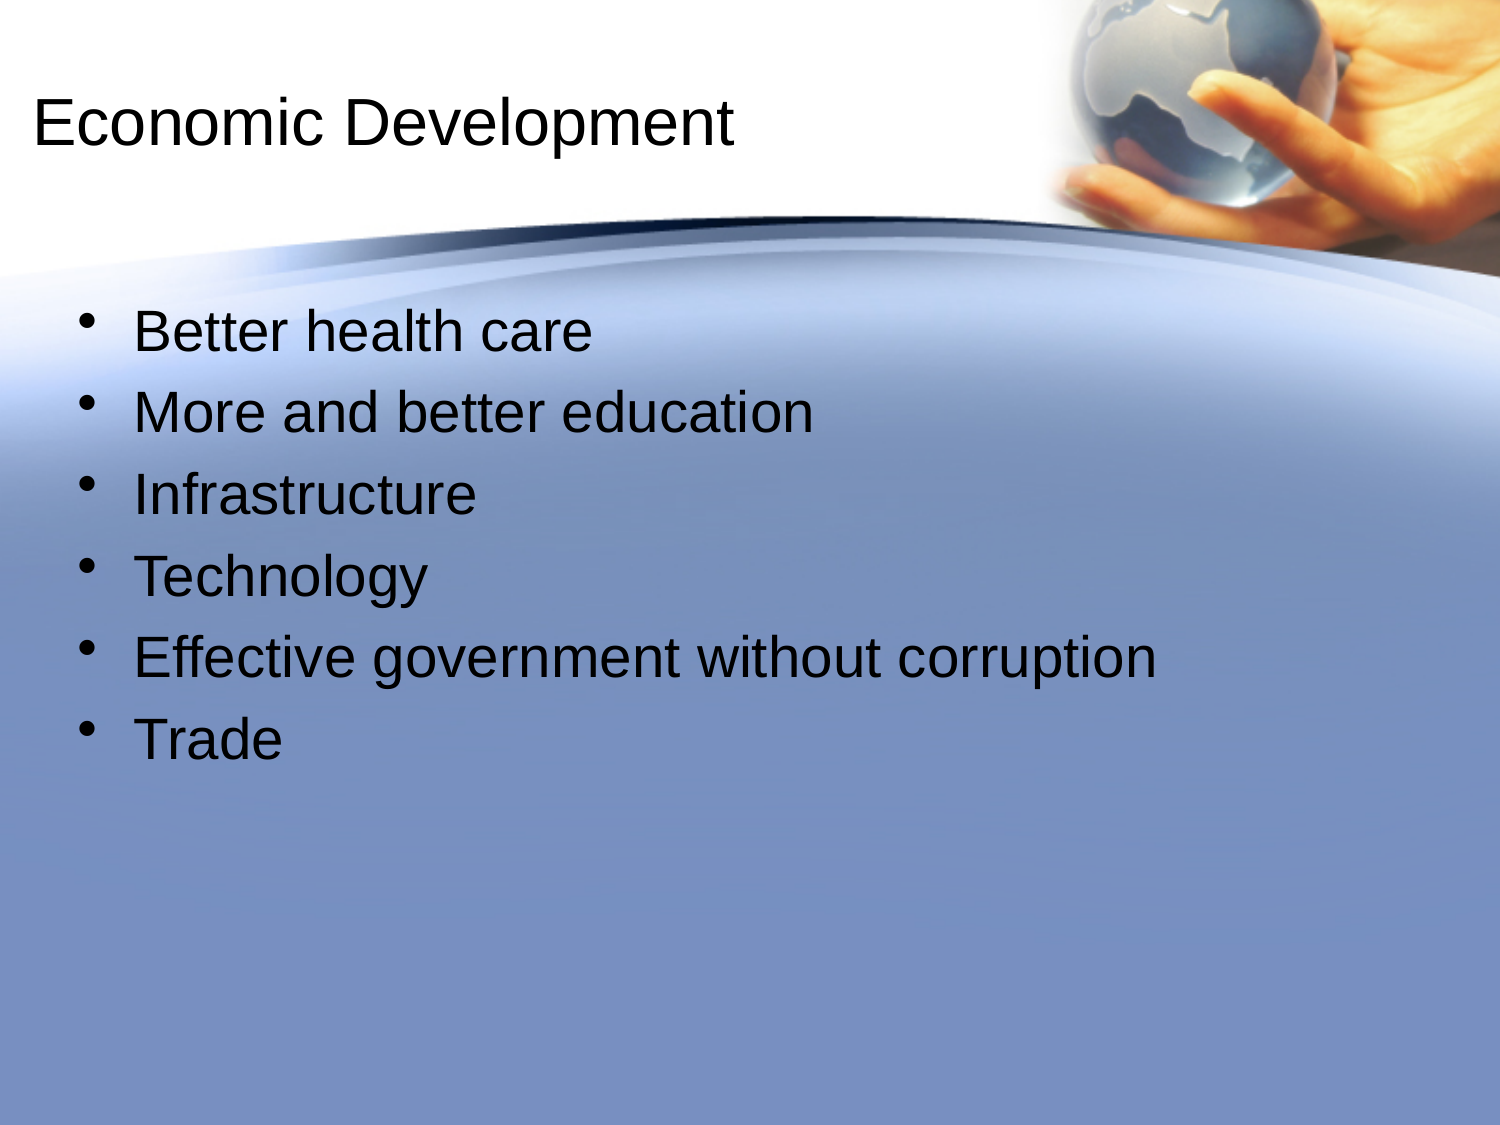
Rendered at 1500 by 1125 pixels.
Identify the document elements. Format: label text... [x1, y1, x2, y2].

title Economic Development [16, 24, 1068, 213]
picture [0, 0, 1500, 1125]
list Better health care More and better education Infrastructure Technology Effective government without corruption Trade [62, 284, 1438, 1023]
